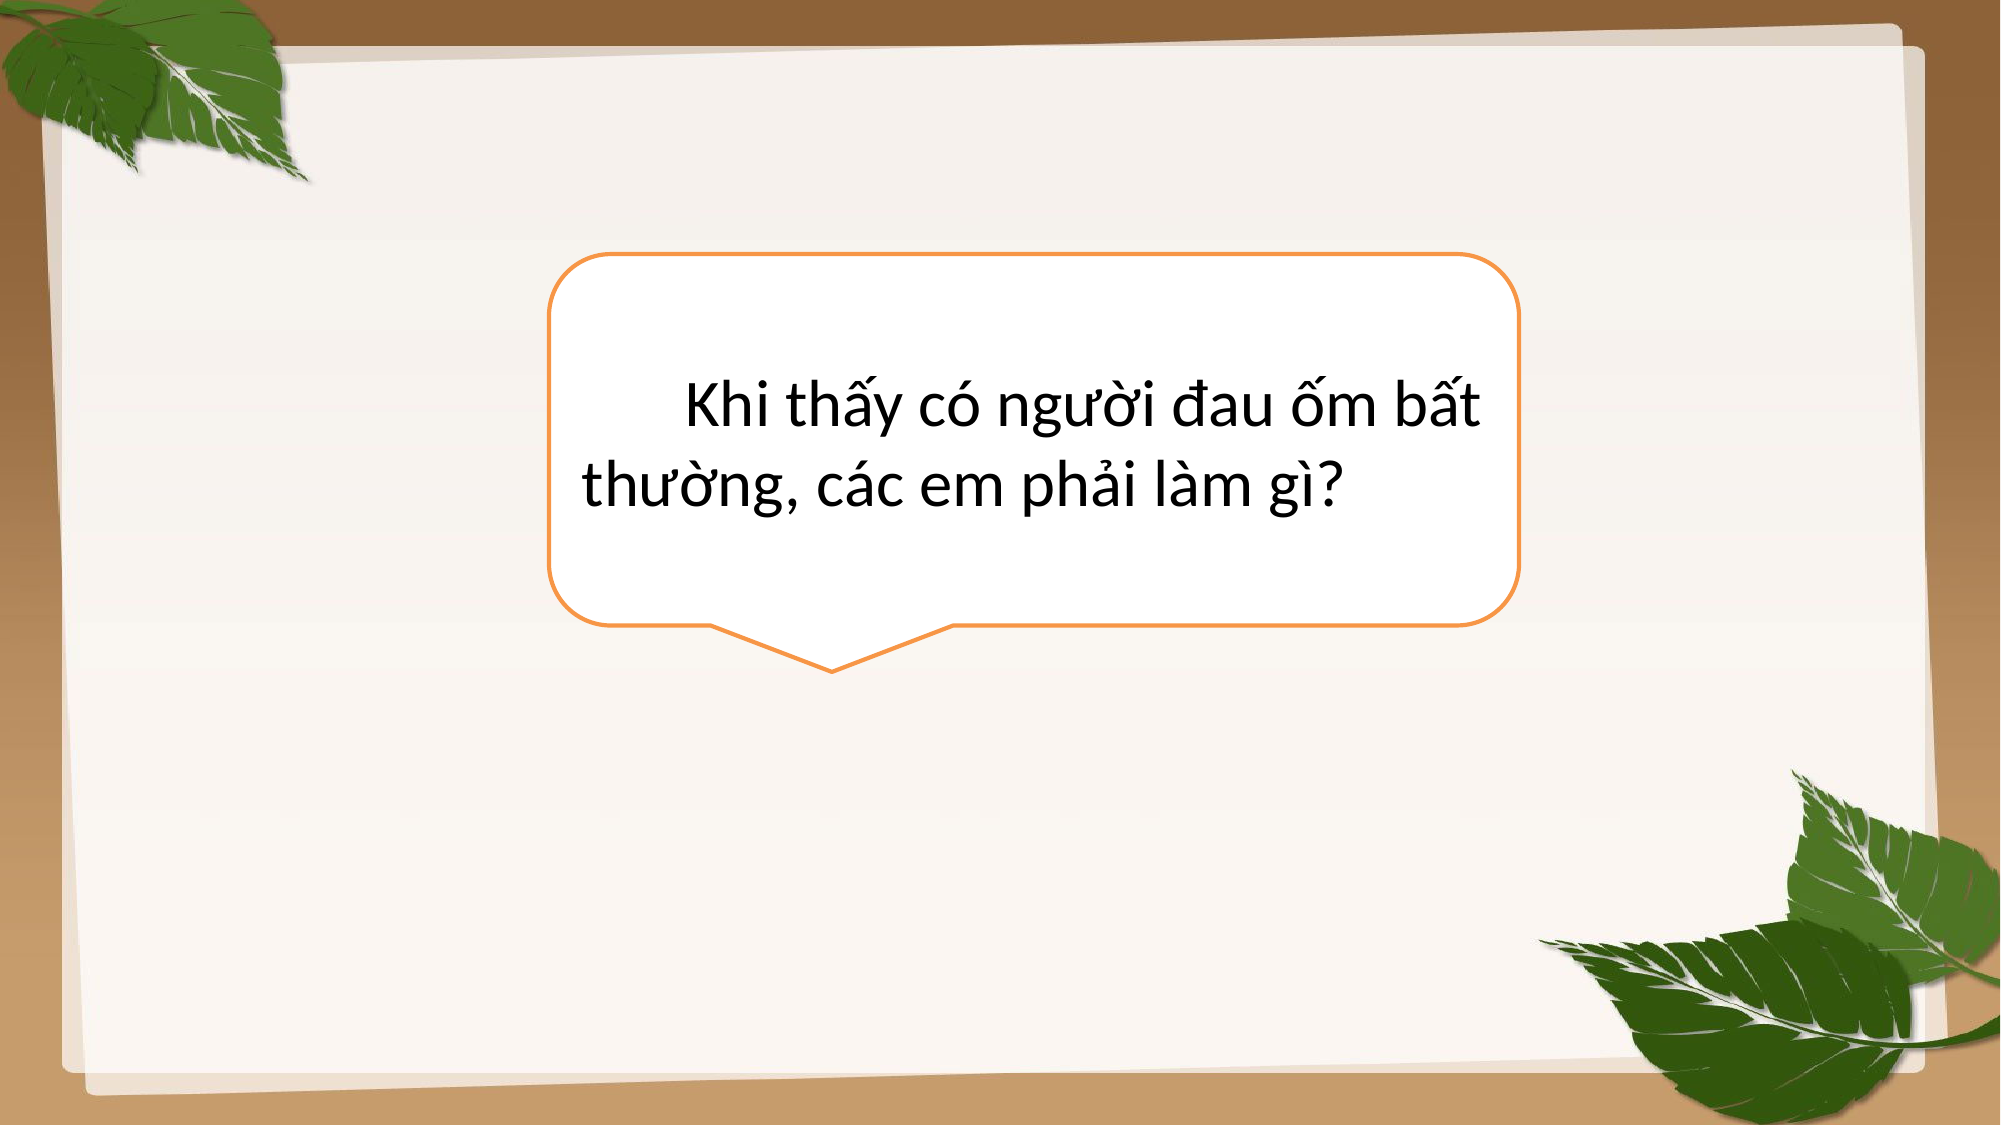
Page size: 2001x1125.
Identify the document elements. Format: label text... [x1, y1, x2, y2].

picture [0, 0, 2001, 1125]
text_box Khi thấy có người đau ốm bất thường, các em phải làm gì? [546, 251, 1522, 674]
